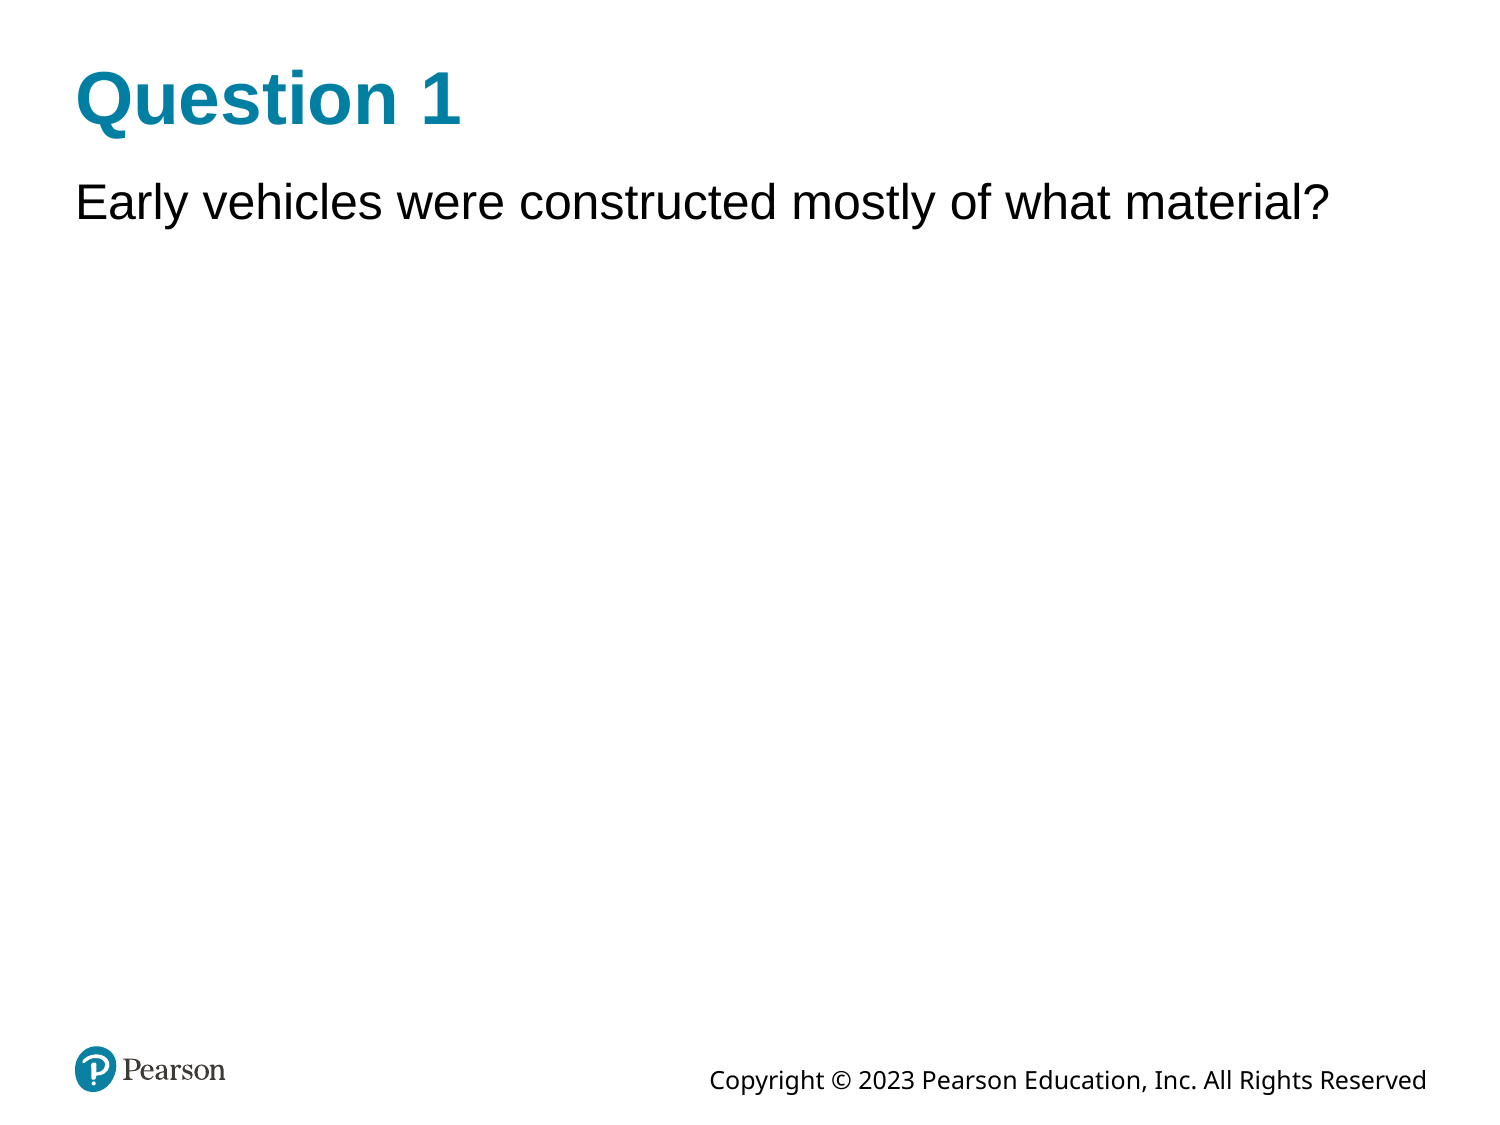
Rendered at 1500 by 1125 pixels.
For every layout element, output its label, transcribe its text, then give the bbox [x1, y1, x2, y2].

list Early vehicles were constructed mostly of what material? [75, 161, 1425, 815]
title Question 1 [75, 0, 1425, 148]
